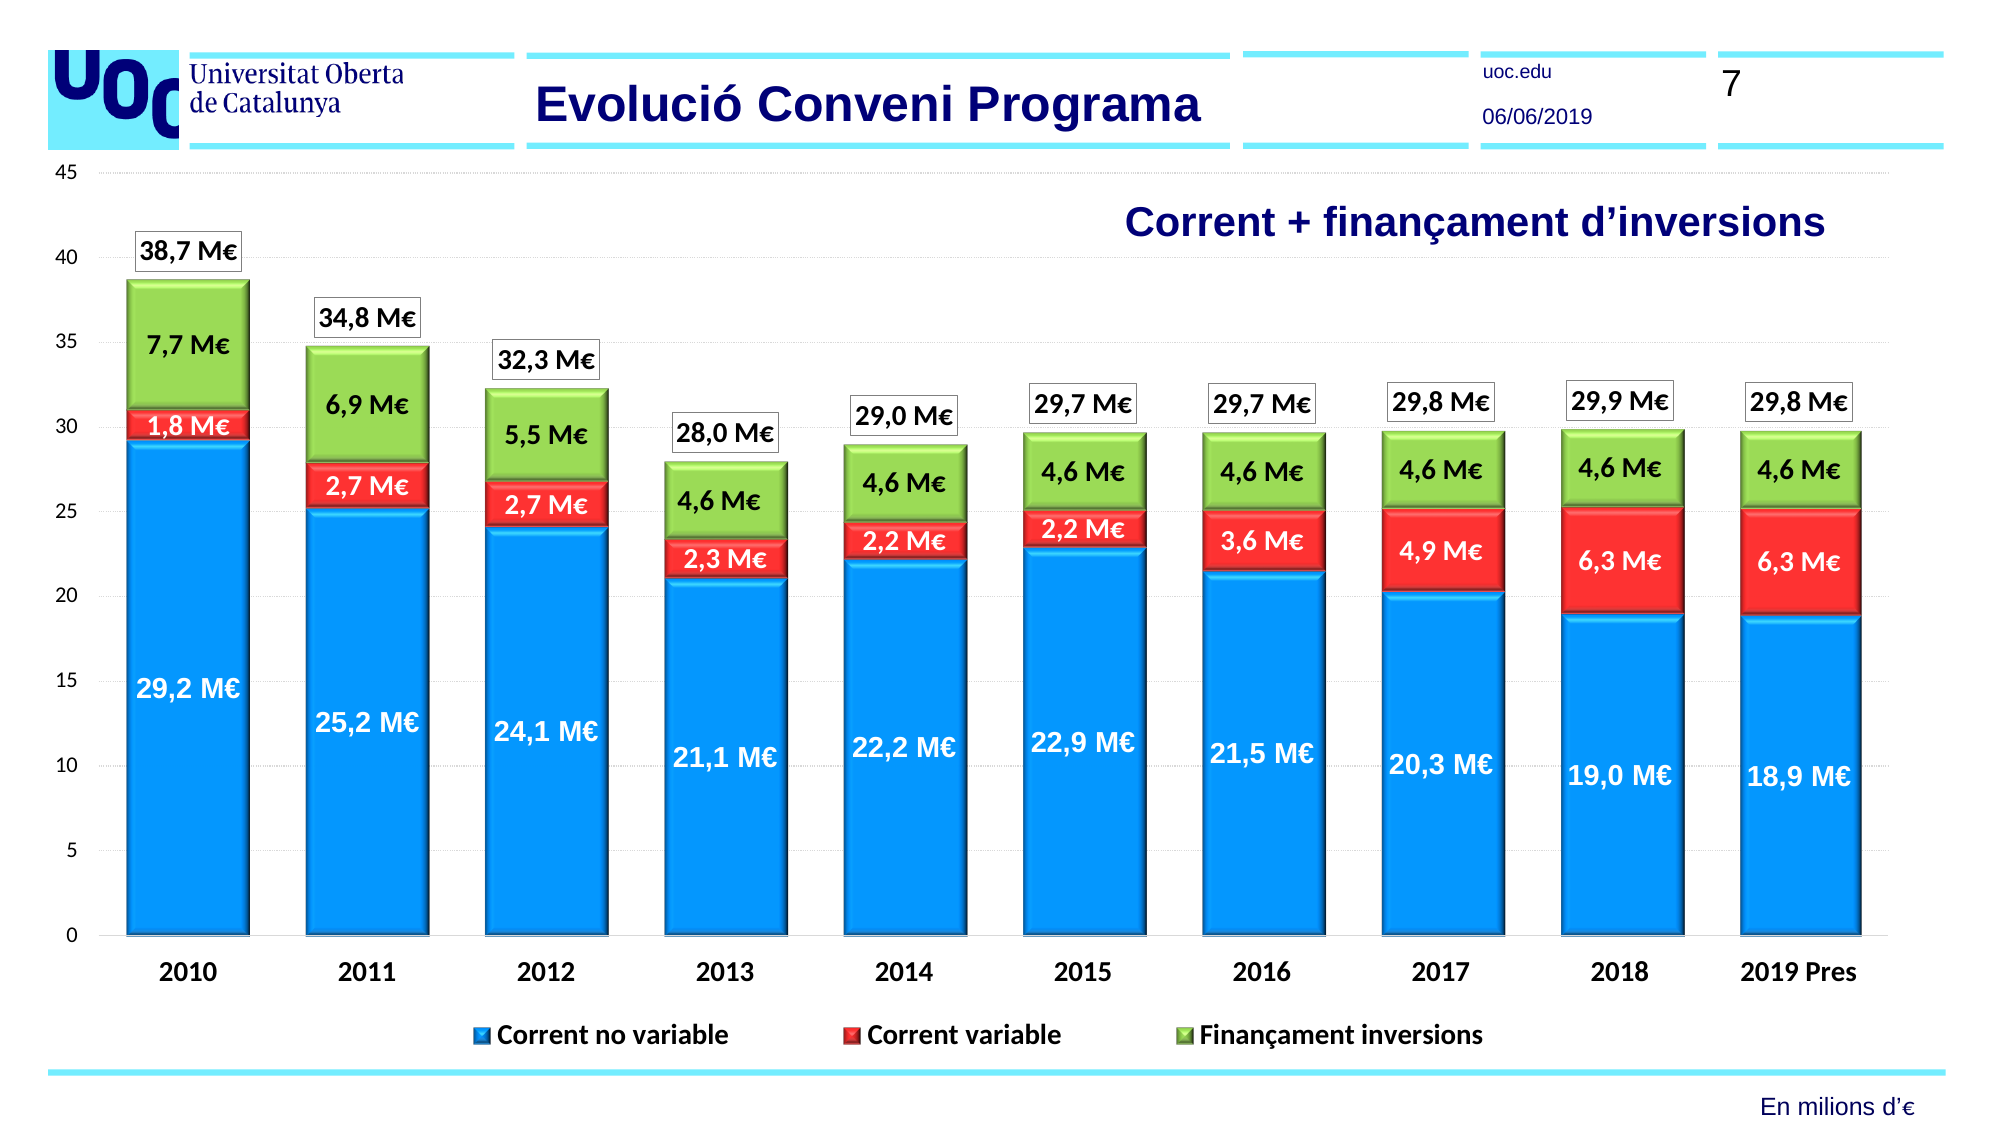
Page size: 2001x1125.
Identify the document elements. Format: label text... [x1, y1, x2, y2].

picture [38, 155, 1903, 1064]
text_box Evolució Conveni Programa [535, 71, 1429, 127]
picture [189, 62, 403, 117]
text_box En milions d’€ [1745, 1083, 1938, 1125]
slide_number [1467, 86, 1682, 130]
picture [48, 50, 179, 150]
slide_number 7 [1721, 58, 1938, 103]
